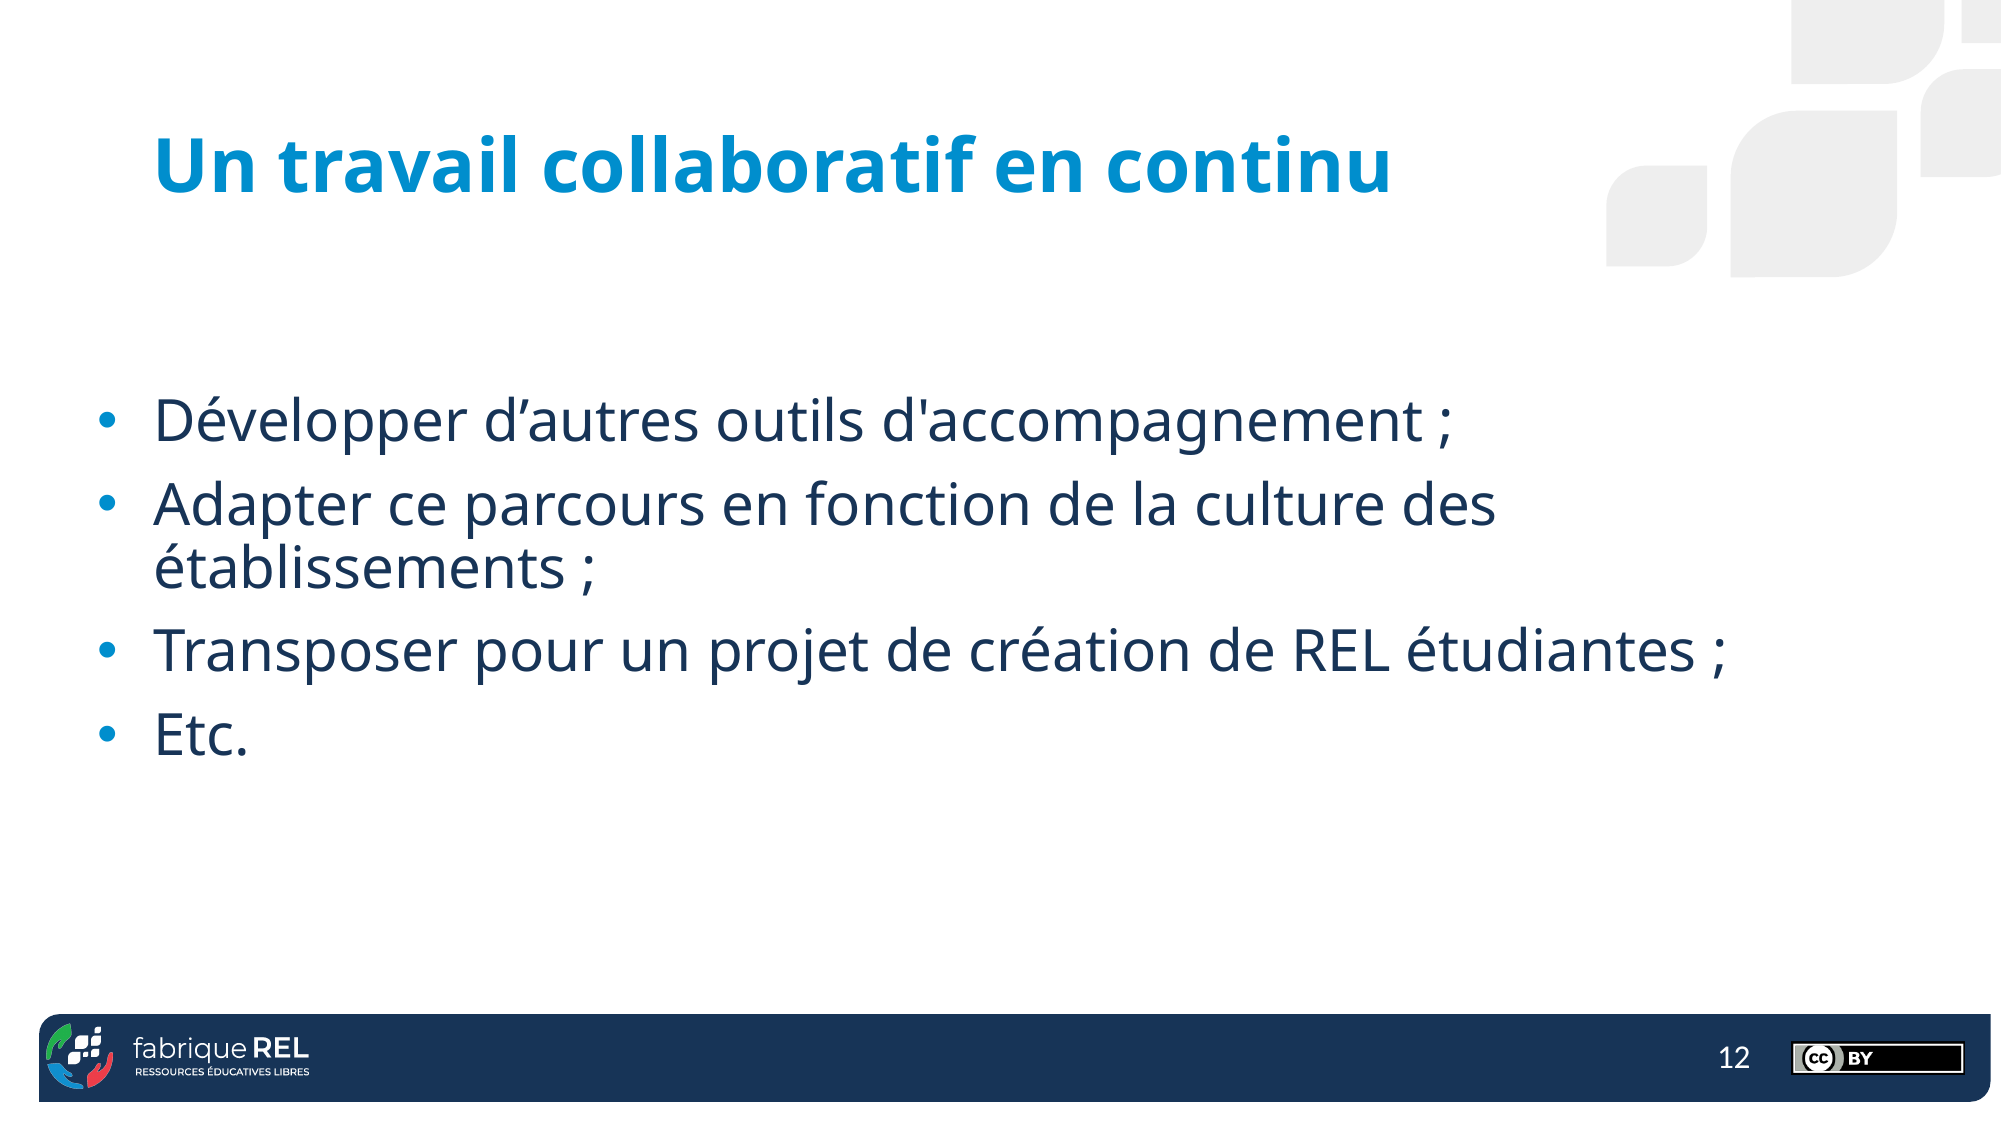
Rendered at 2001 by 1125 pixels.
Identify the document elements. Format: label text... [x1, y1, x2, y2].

picture [25, 979, 329, 1125]
title Un travail collaboratif en continu [137, 59, 1863, 278]
slide_number 12 [1629, 1025, 1766, 1086]
list Développer d’autres outils d'accompagnement ; Adapter ce parcours en fonction de la culture des établissements ; Transposer pour un projet de création de REL étudiantes ; Etc. [82, 383, 1863, 920]
picture [1791, 1041, 1965, 1075]
